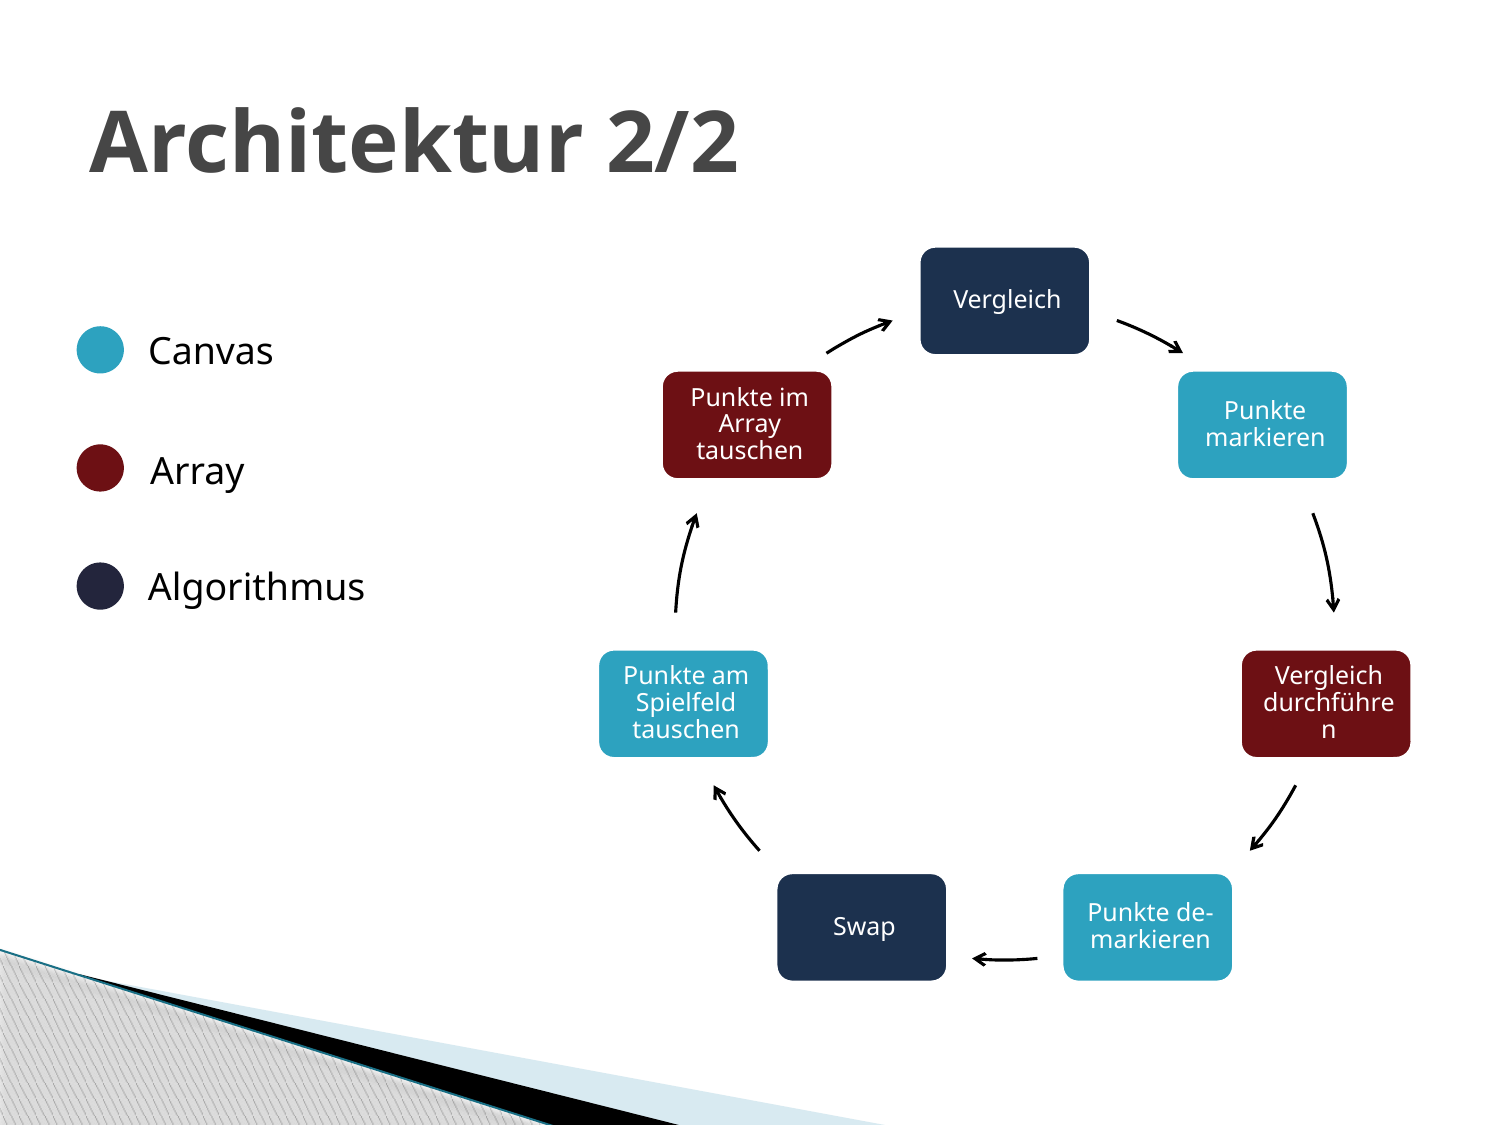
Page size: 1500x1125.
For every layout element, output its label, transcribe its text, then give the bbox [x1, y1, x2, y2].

text_box Array [135, 439, 260, 500]
title Architektur 2/2 [75, 45, 1425, 233]
text_box Algorithmus [133, 555, 381, 616]
text_box Canvas [133, 319, 289, 380]
text_box [72, 439, 129, 497]
text_box [72, 557, 129, 615]
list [584, 242, 1426, 986]
text_box [72, 321, 129, 378]
